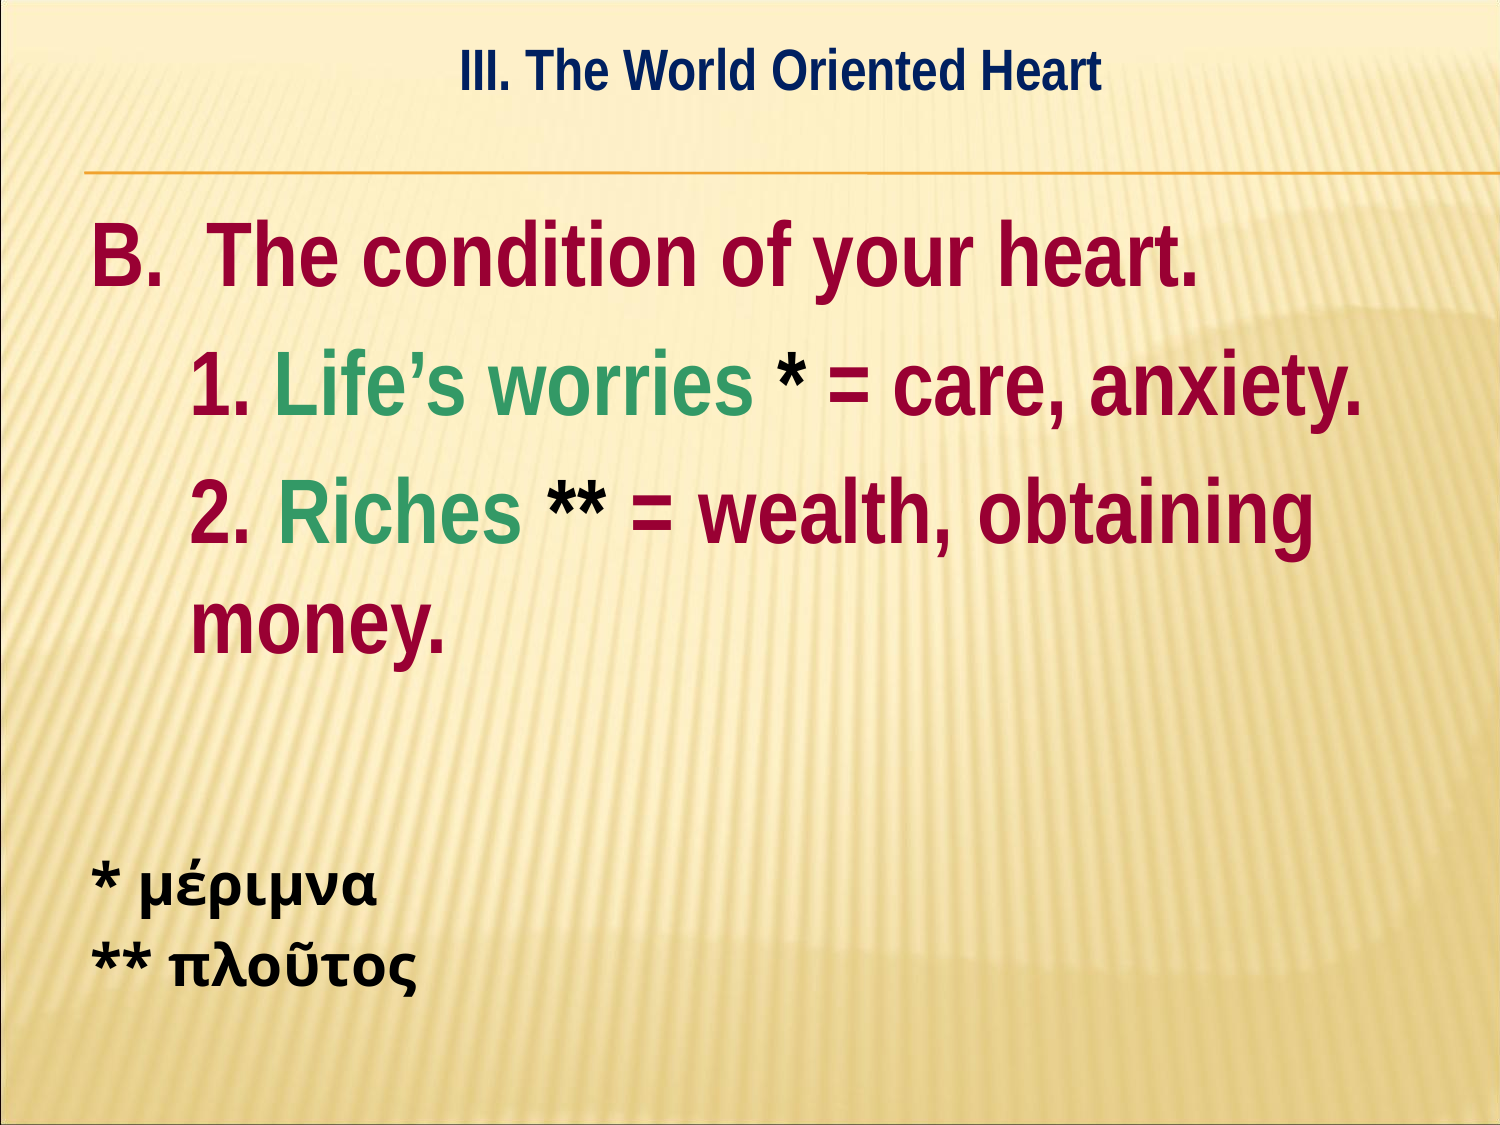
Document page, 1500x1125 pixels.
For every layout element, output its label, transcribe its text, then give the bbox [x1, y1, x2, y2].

list B. The condition of your heart. 1. Life’s worries * = care, anxiety. 2. Riches ** = wealth, obtaining money. * μέριμνα ** πλοῦτος [75, 187, 1425, 1038]
text_box III. The World Oriented Heart [137, 24, 1425, 110]
picture [0, 0, 1500, 1125]
